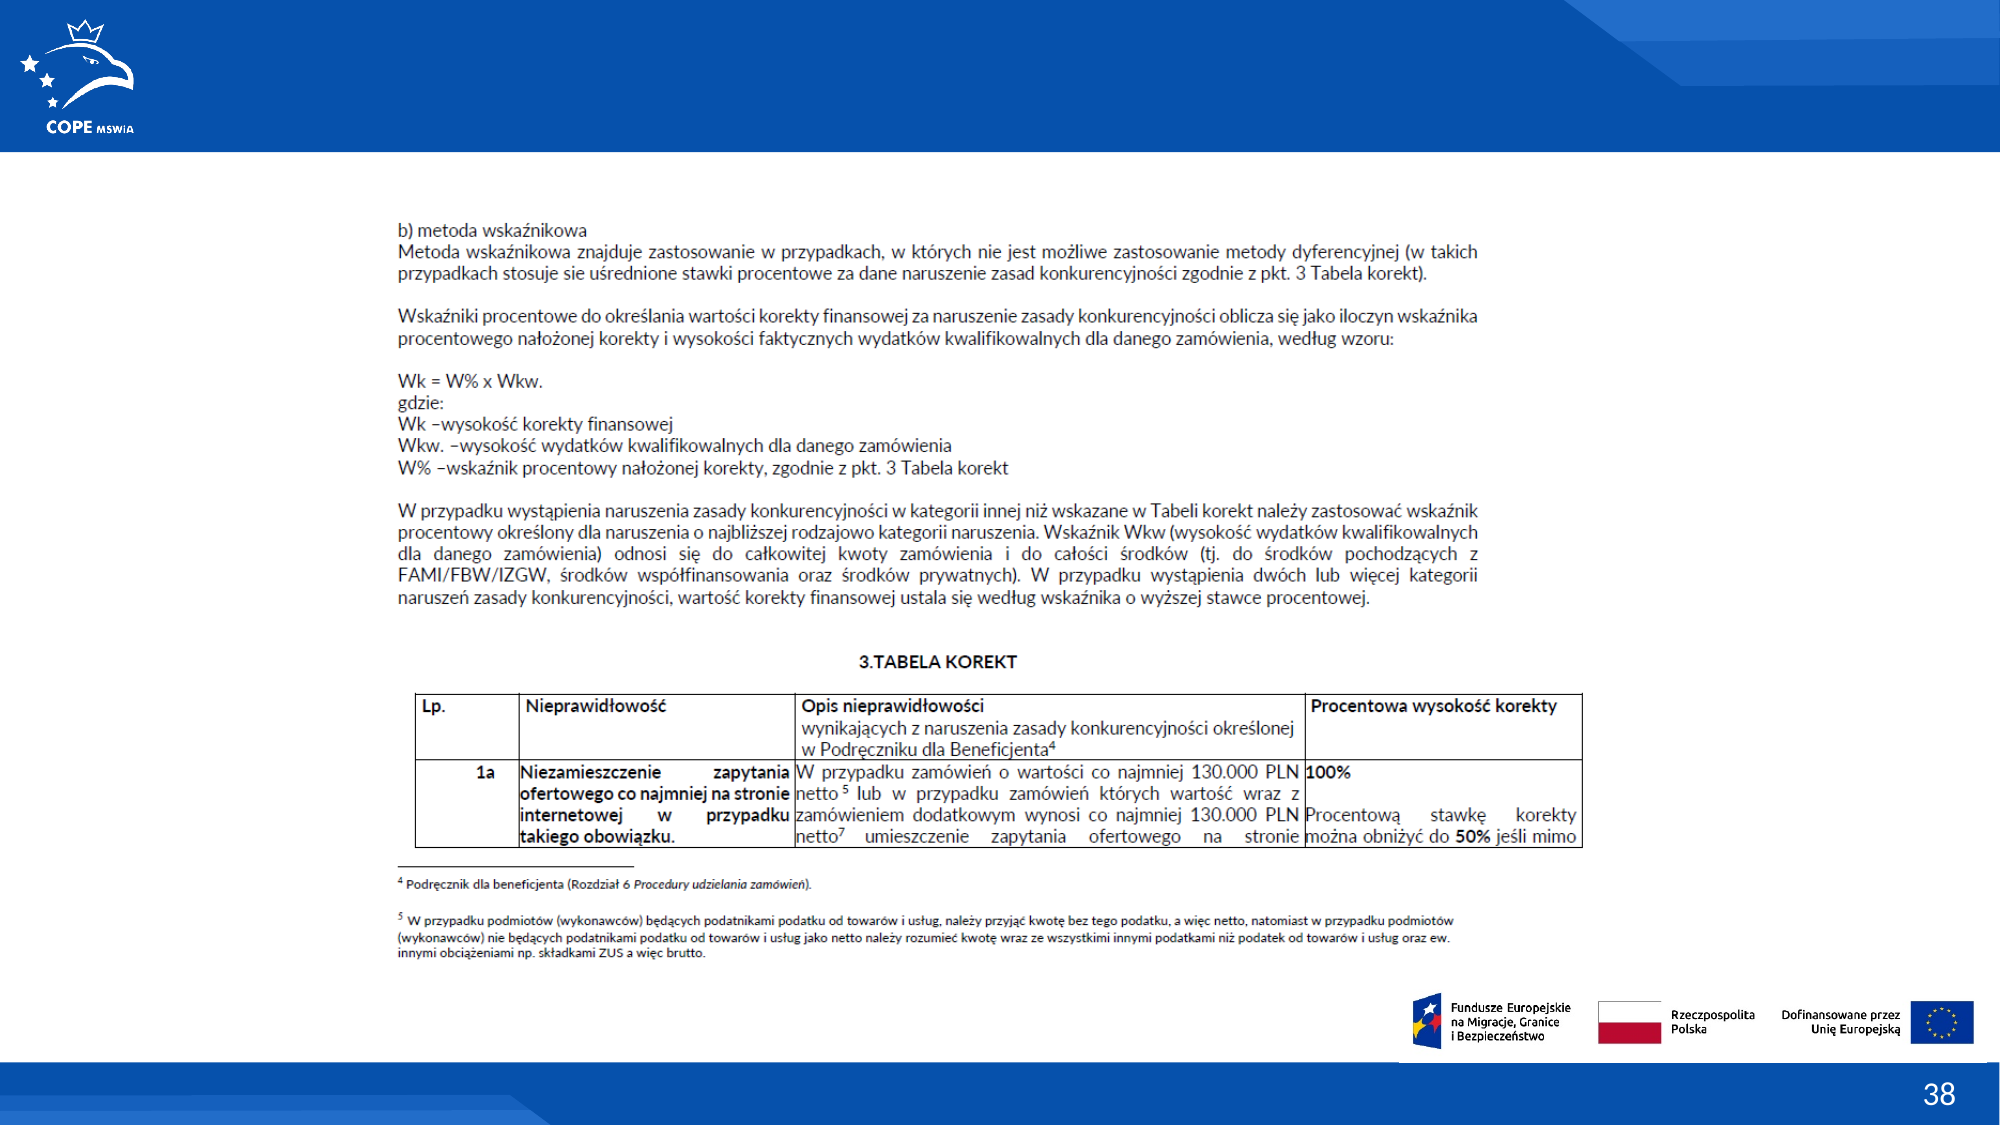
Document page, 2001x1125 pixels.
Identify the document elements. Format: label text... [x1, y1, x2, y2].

picture [0, 0, 153, 152]
slide_number 38 [1521, 1062, 1972, 1123]
picture [370, 208, 1987, 1063]
